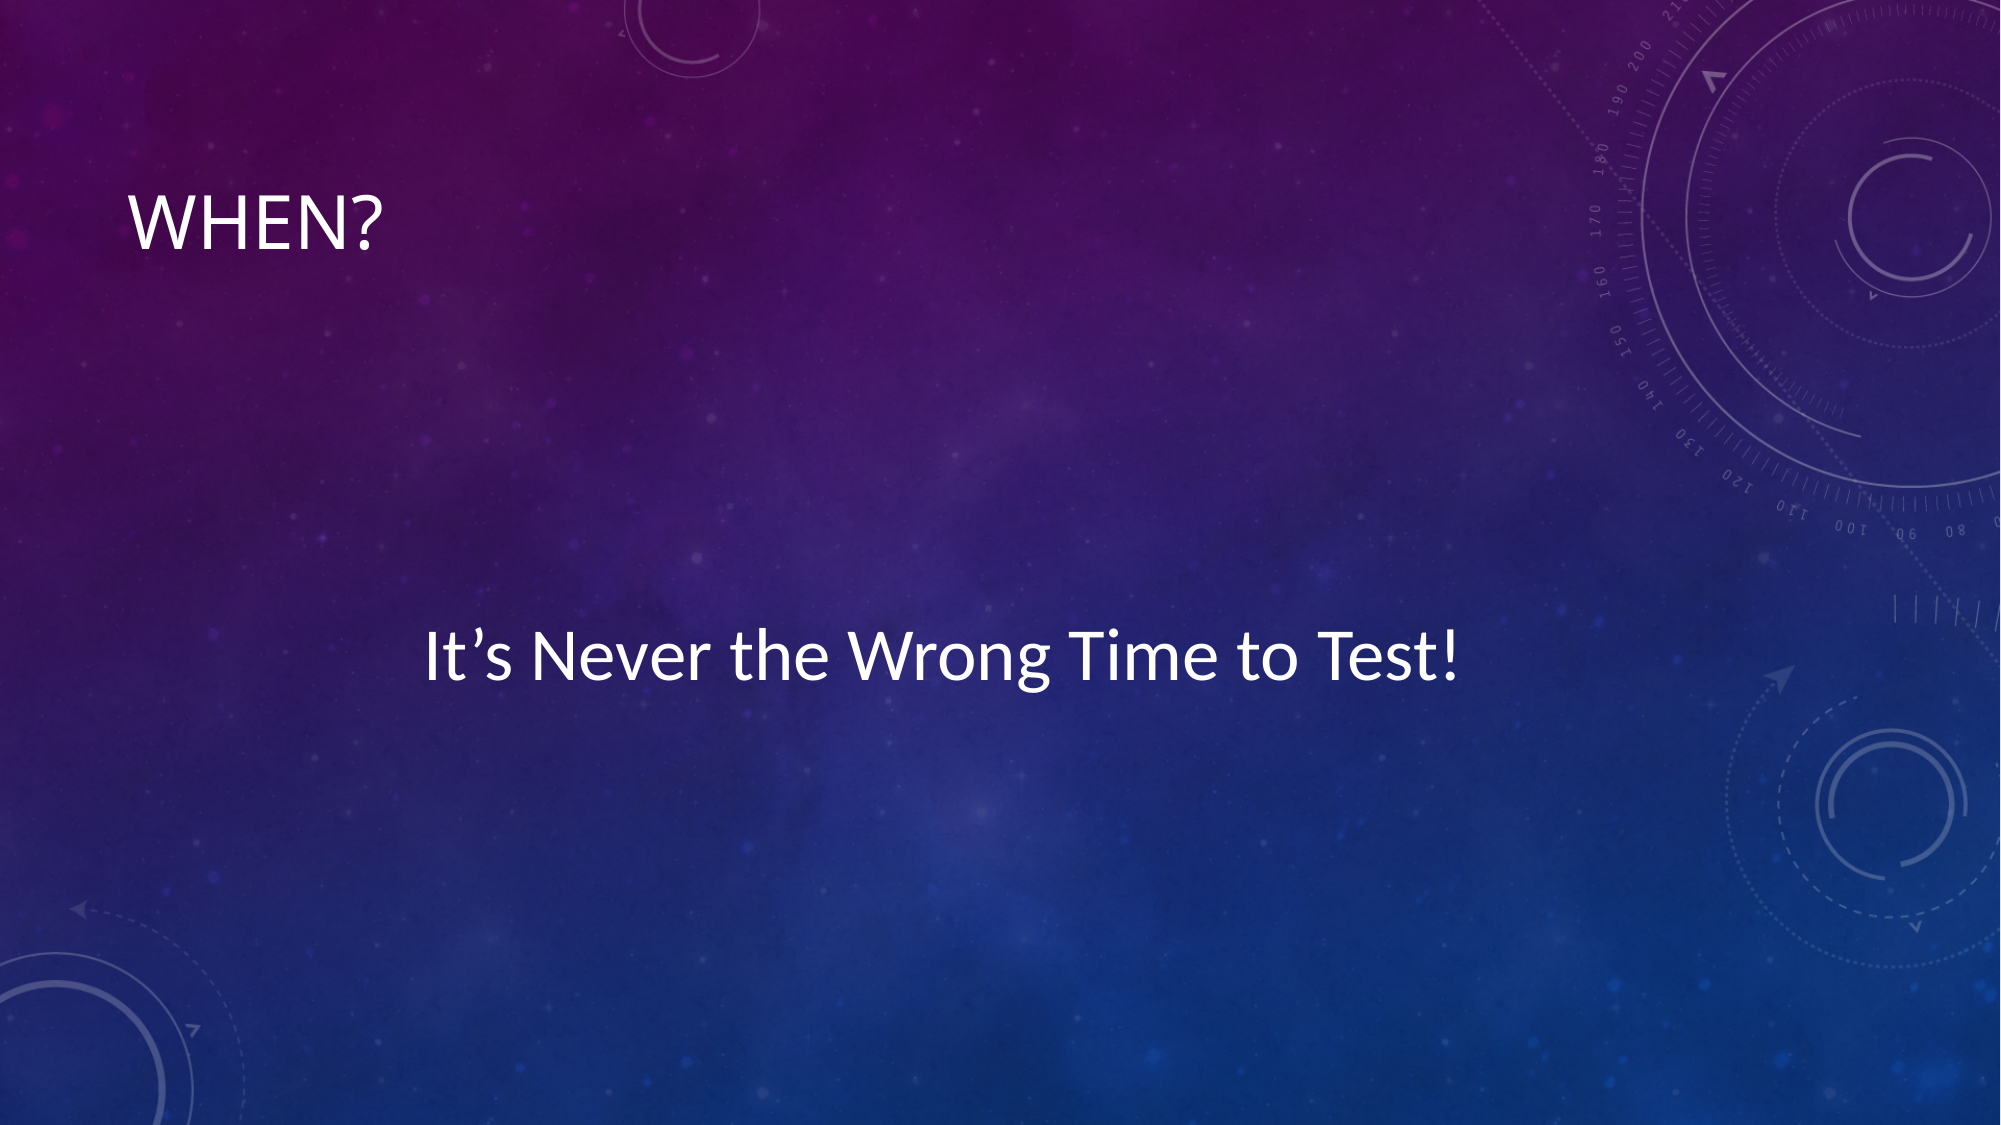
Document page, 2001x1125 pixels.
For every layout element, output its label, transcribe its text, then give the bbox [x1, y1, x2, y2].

title When? [112, 99, 1775, 339]
list It’s Never the Wrong Time to Test! [112, 351, 1775, 950]
picture [0, 0, 2001, 1125]
